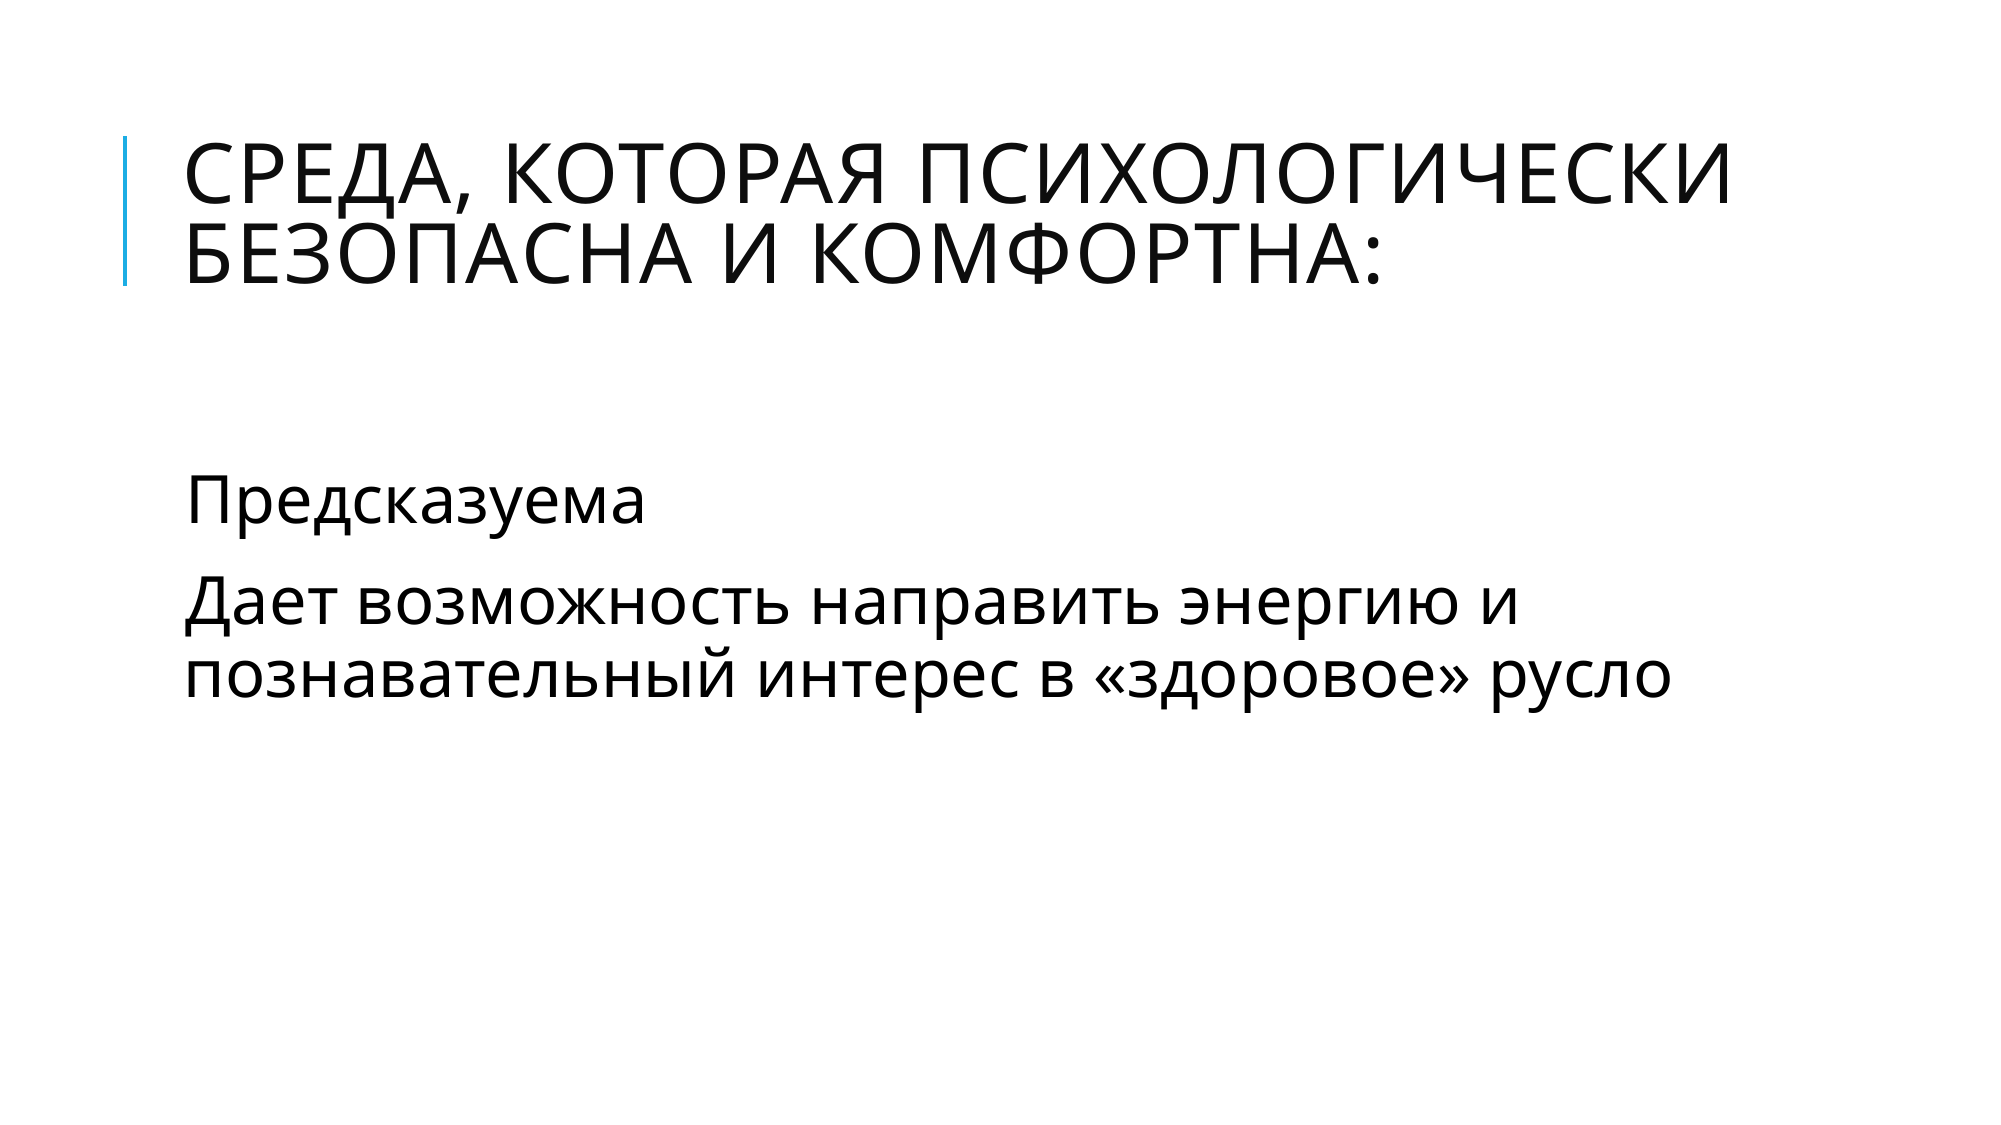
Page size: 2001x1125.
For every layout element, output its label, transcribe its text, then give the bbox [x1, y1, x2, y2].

title Среда, которая психологически безопасна и комфортна: [168, 96, 1763, 342]
list Предсказуема Дает возможность направить энергию и познавательный интерес в «здоровое» русло [161, 458, 1887, 781]
